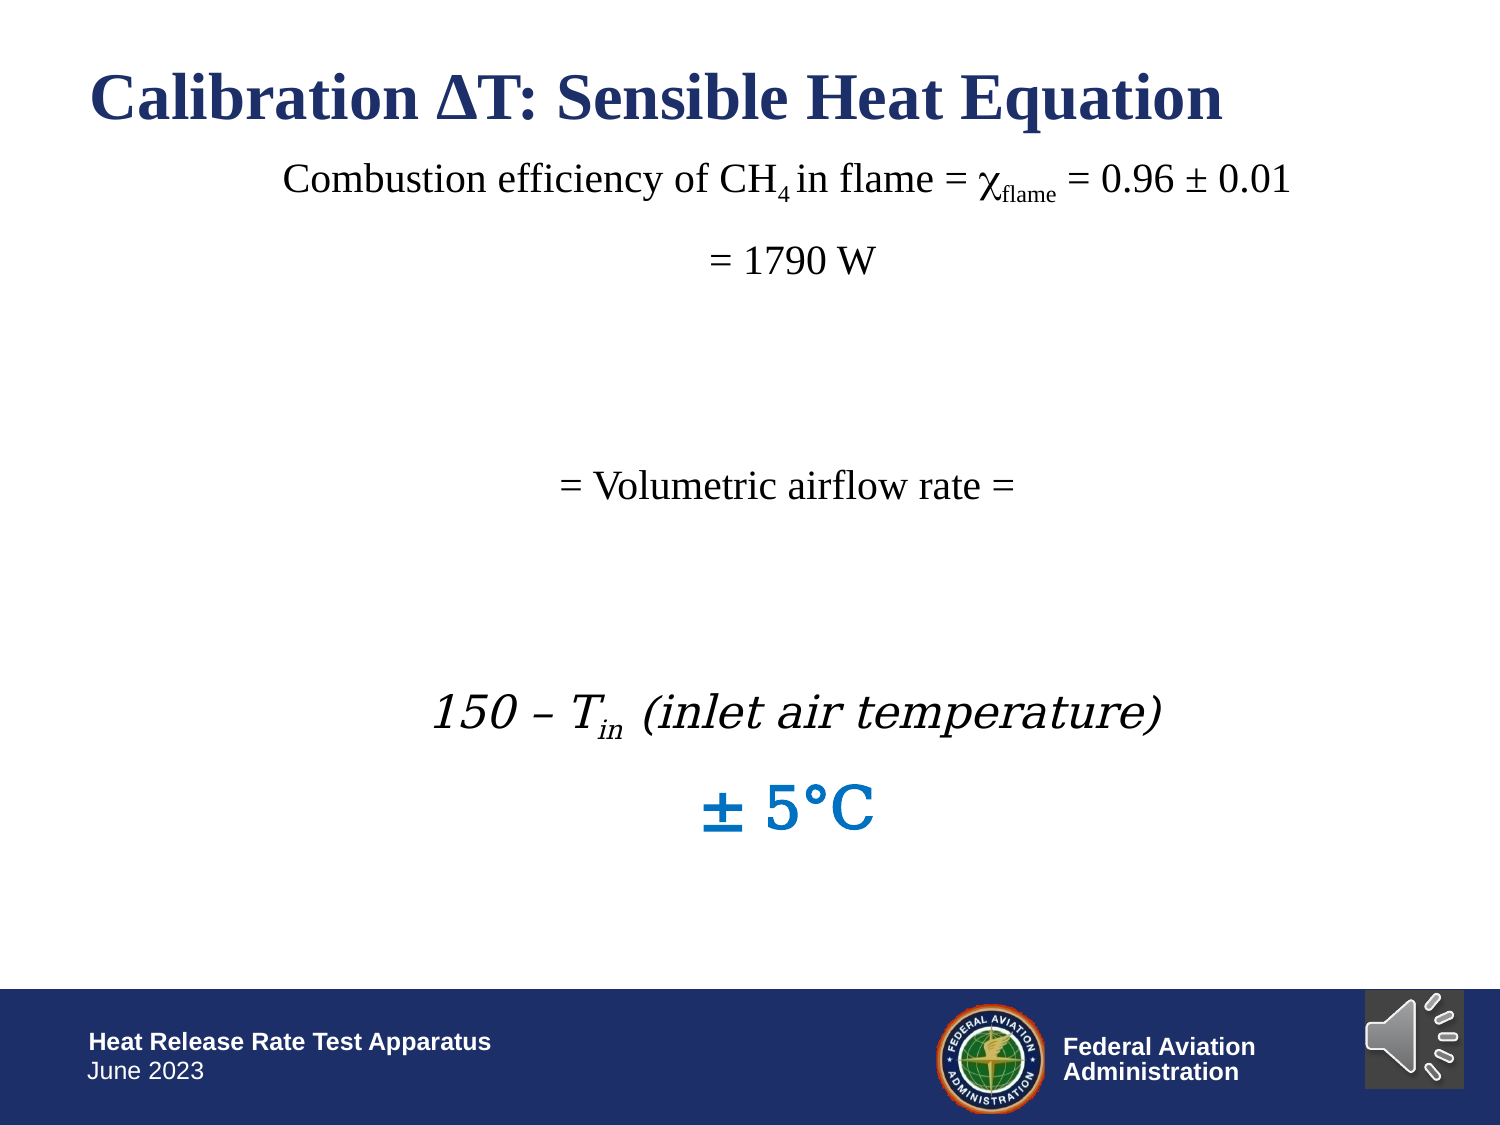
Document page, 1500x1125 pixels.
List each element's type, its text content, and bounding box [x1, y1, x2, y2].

picture [936, 1004, 1045, 1114]
text_box Calibration ΔT: Sensible Heat Equation [74, 43, 1465, 144]
picture [1364, 989, 1465, 1090]
